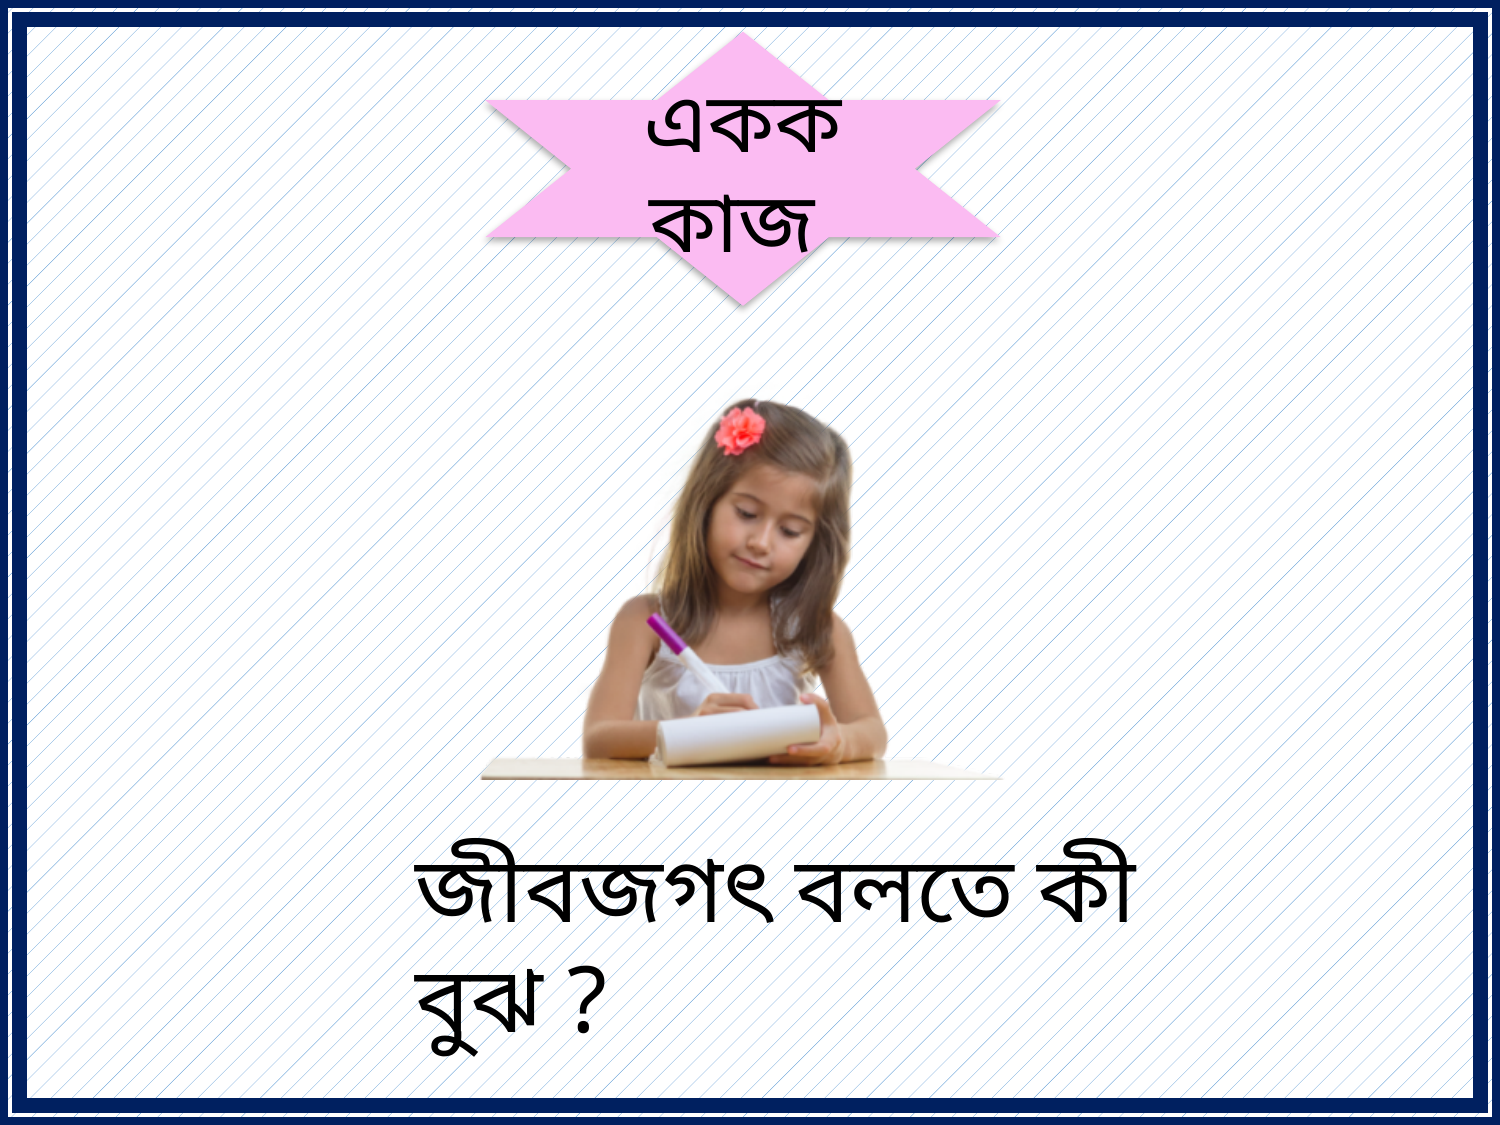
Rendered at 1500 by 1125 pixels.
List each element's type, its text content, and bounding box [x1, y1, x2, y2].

text_box একক কাজ [482, 30, 1004, 308]
text_box জীবজগৎ বলতে কী বুঝ ? [401, 823, 1193, 1104]
picture [460, 352, 1030, 780]
